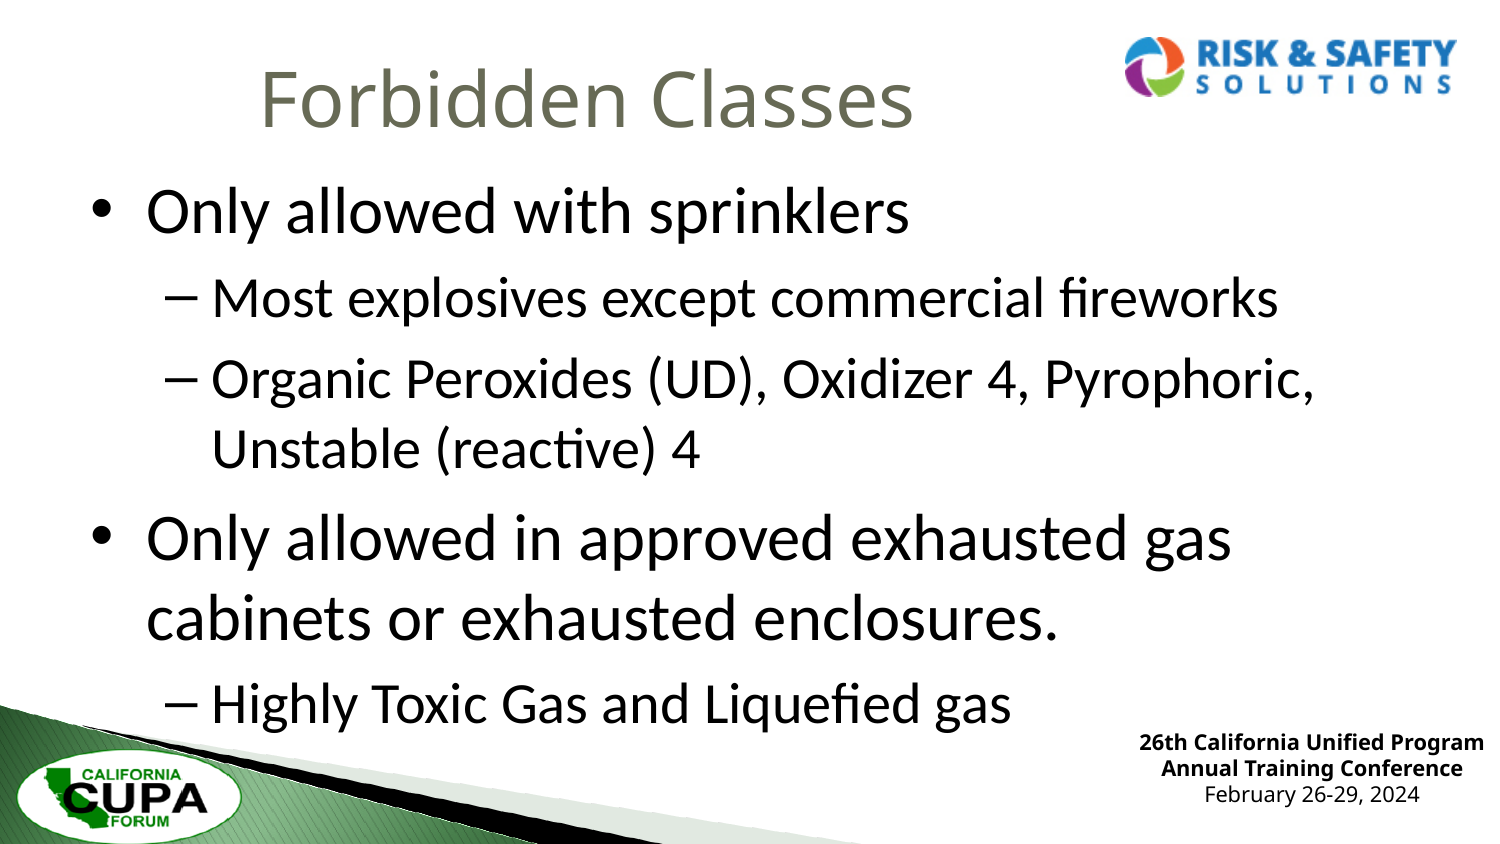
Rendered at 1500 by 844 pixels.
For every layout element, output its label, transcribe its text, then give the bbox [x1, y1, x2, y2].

text_box 26th California Unified Program Annual Training Conference February 26-29, 2024 [1056, 721, 1500, 815]
list Only allowed with sprinklers Most explosives except commercial fireworks Organic Peroxides (UD), Oxidizer 4, Pyrophoric, Unstable (reactive) 4 Only allowed in approved exhausted gas cabinets or exhausted enclosures. Highly Toxic Gas and Liquefied gas [75, 159, 1425, 742]
picture [0, 705, 913, 844]
picture [1124, 36, 1457, 97]
title Forbidden Classes [75, 33, 1100, 159]
